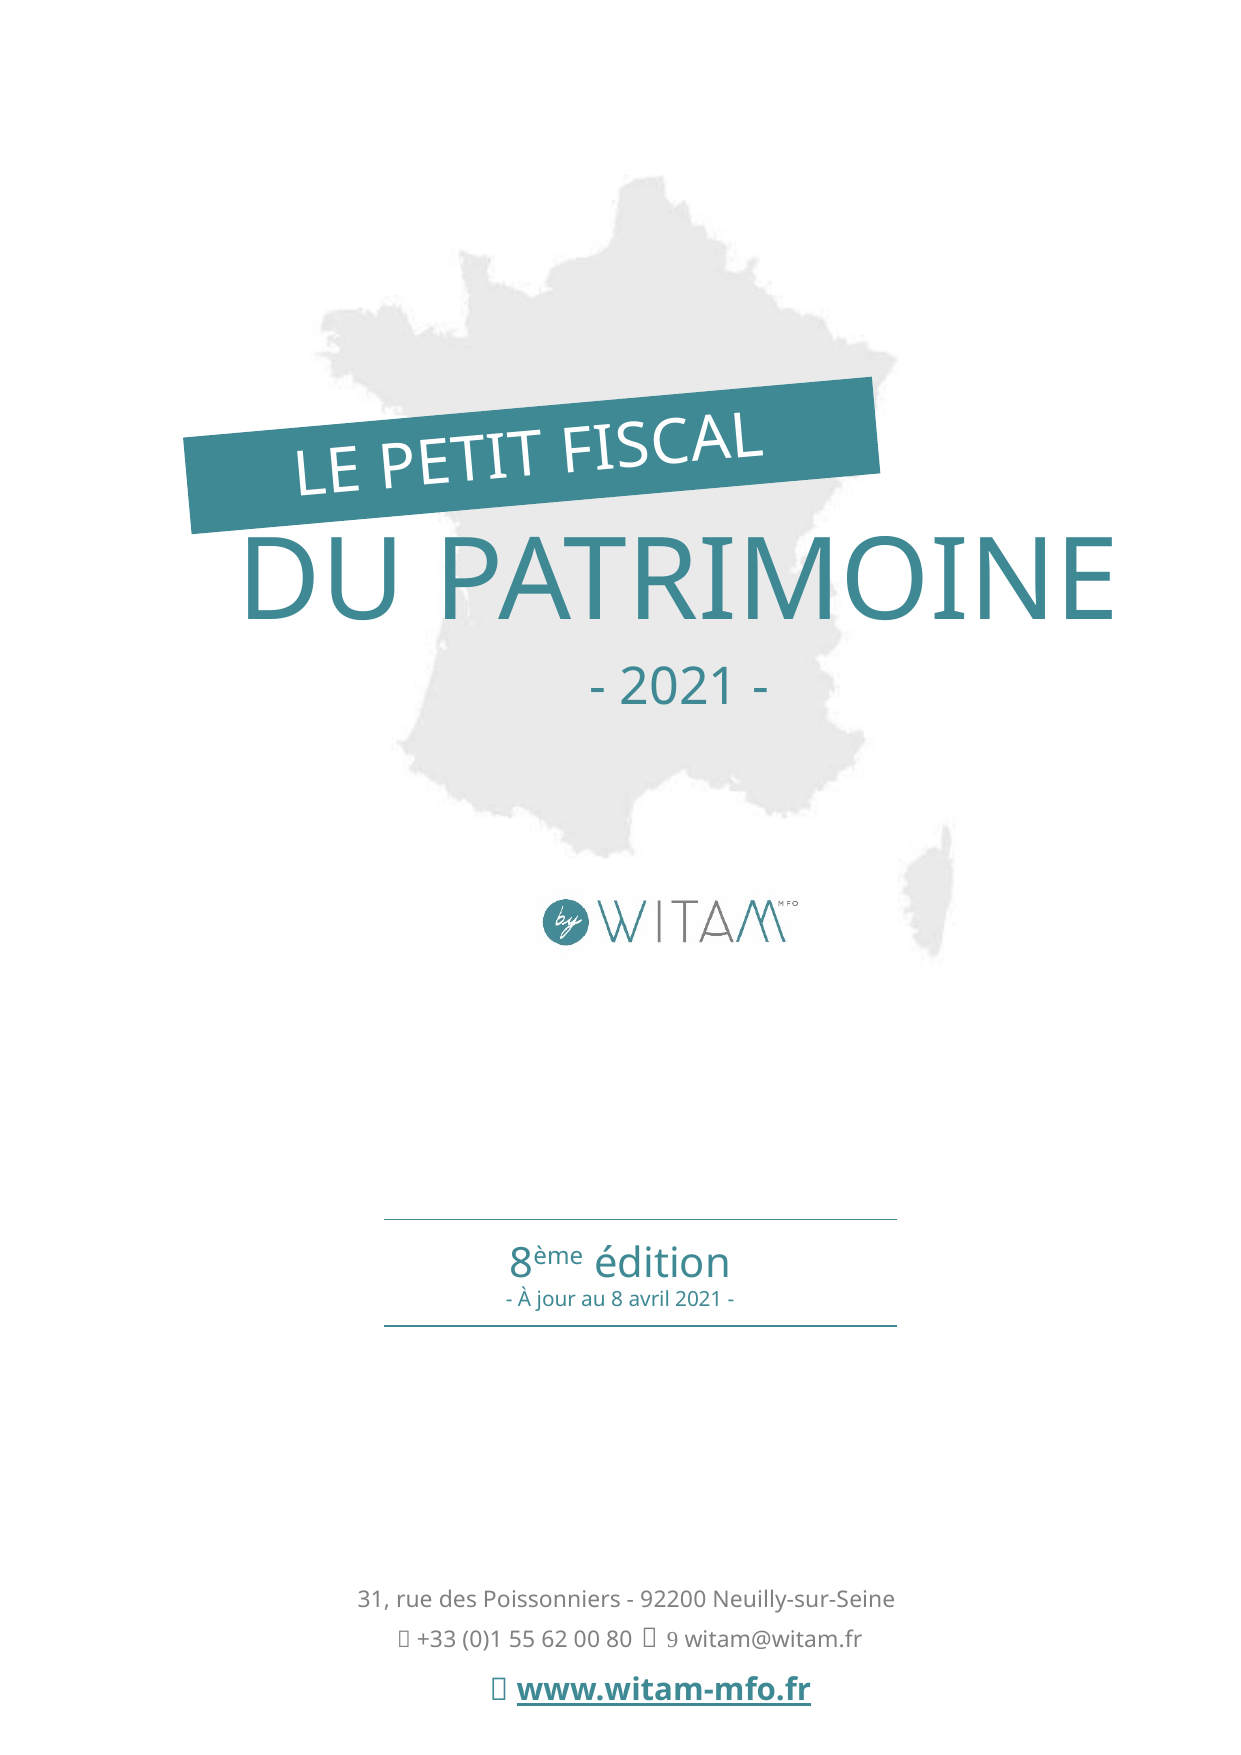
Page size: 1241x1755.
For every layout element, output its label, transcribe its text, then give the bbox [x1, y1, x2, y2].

text_box 8ème édition - À jour au 8 avril 2021 - [437, 1228, 804, 1318]
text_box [185, 174, 1164, 978]
picture [523, 875, 810, 963]
text_box 31, rue des Poissonniers - 92200 Neuilly-sur-Seine  +33 (0)1 55 62 00 80   witam@witam.fr  www.witam-mfo.fr [0, 1573, 1241, 1715]
